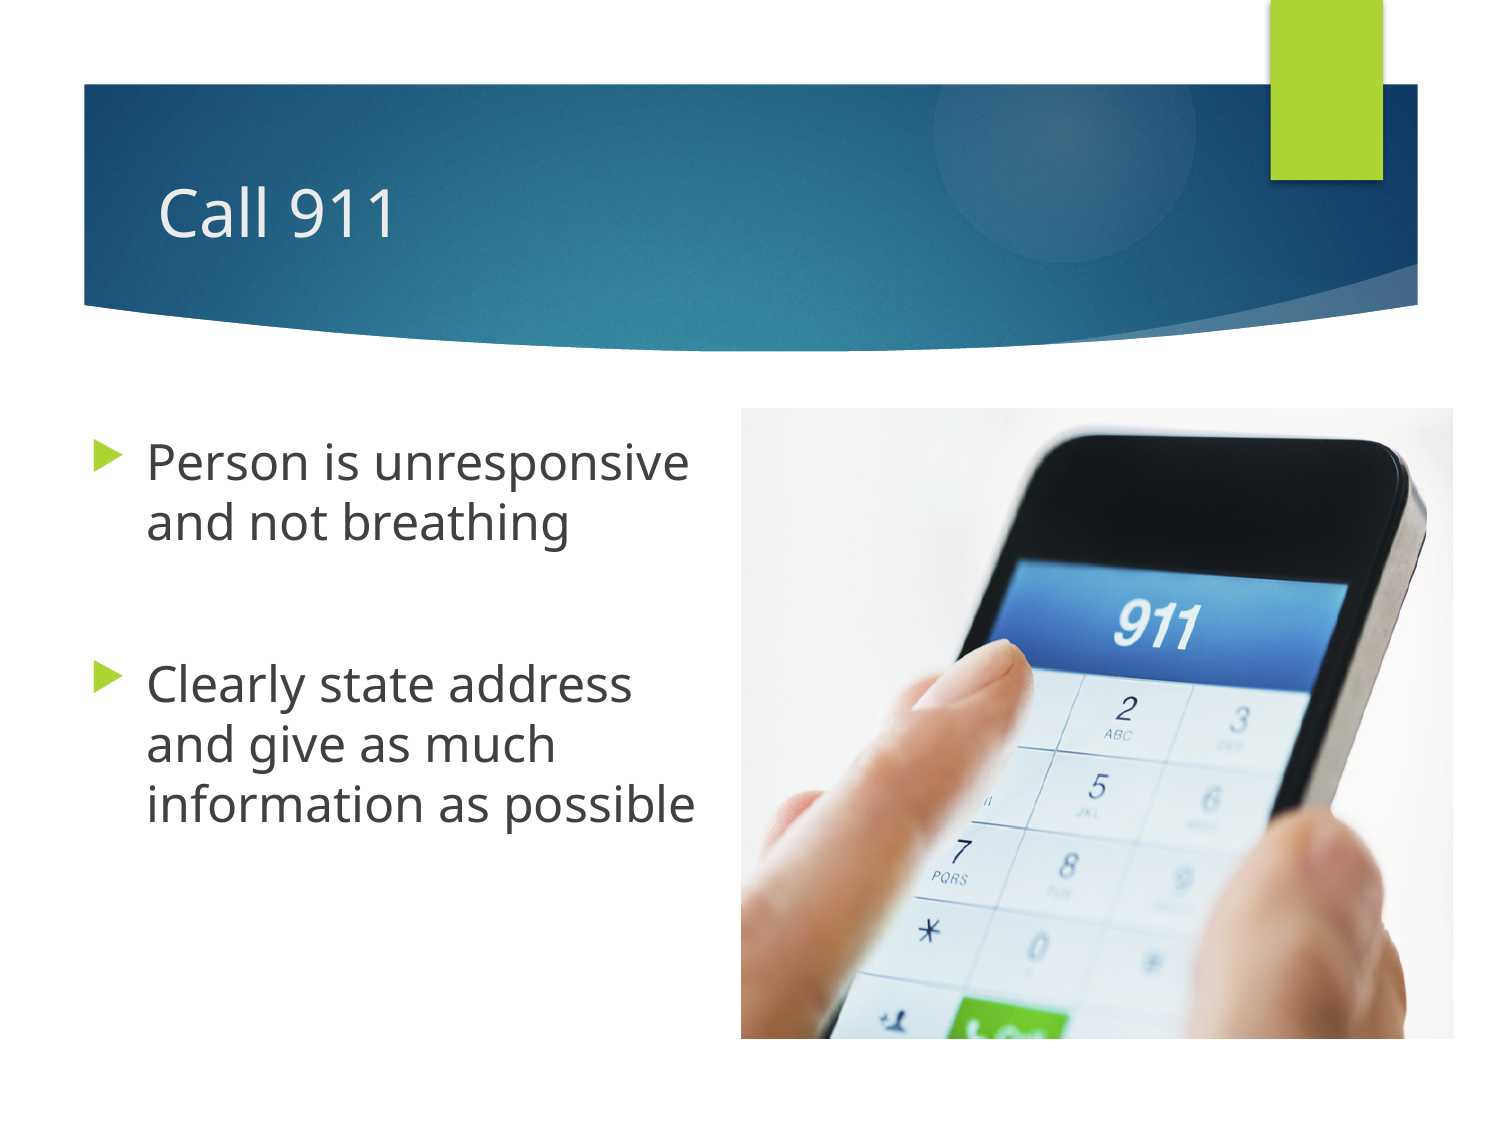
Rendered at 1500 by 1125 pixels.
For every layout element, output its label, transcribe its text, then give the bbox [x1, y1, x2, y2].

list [741, 408, 1453, 1039]
title Call 911 [142, 152, 1183, 269]
list Person is unresponsive and not breathing Clearly state address and give as much information as possible [75, 357, 739, 1039]
